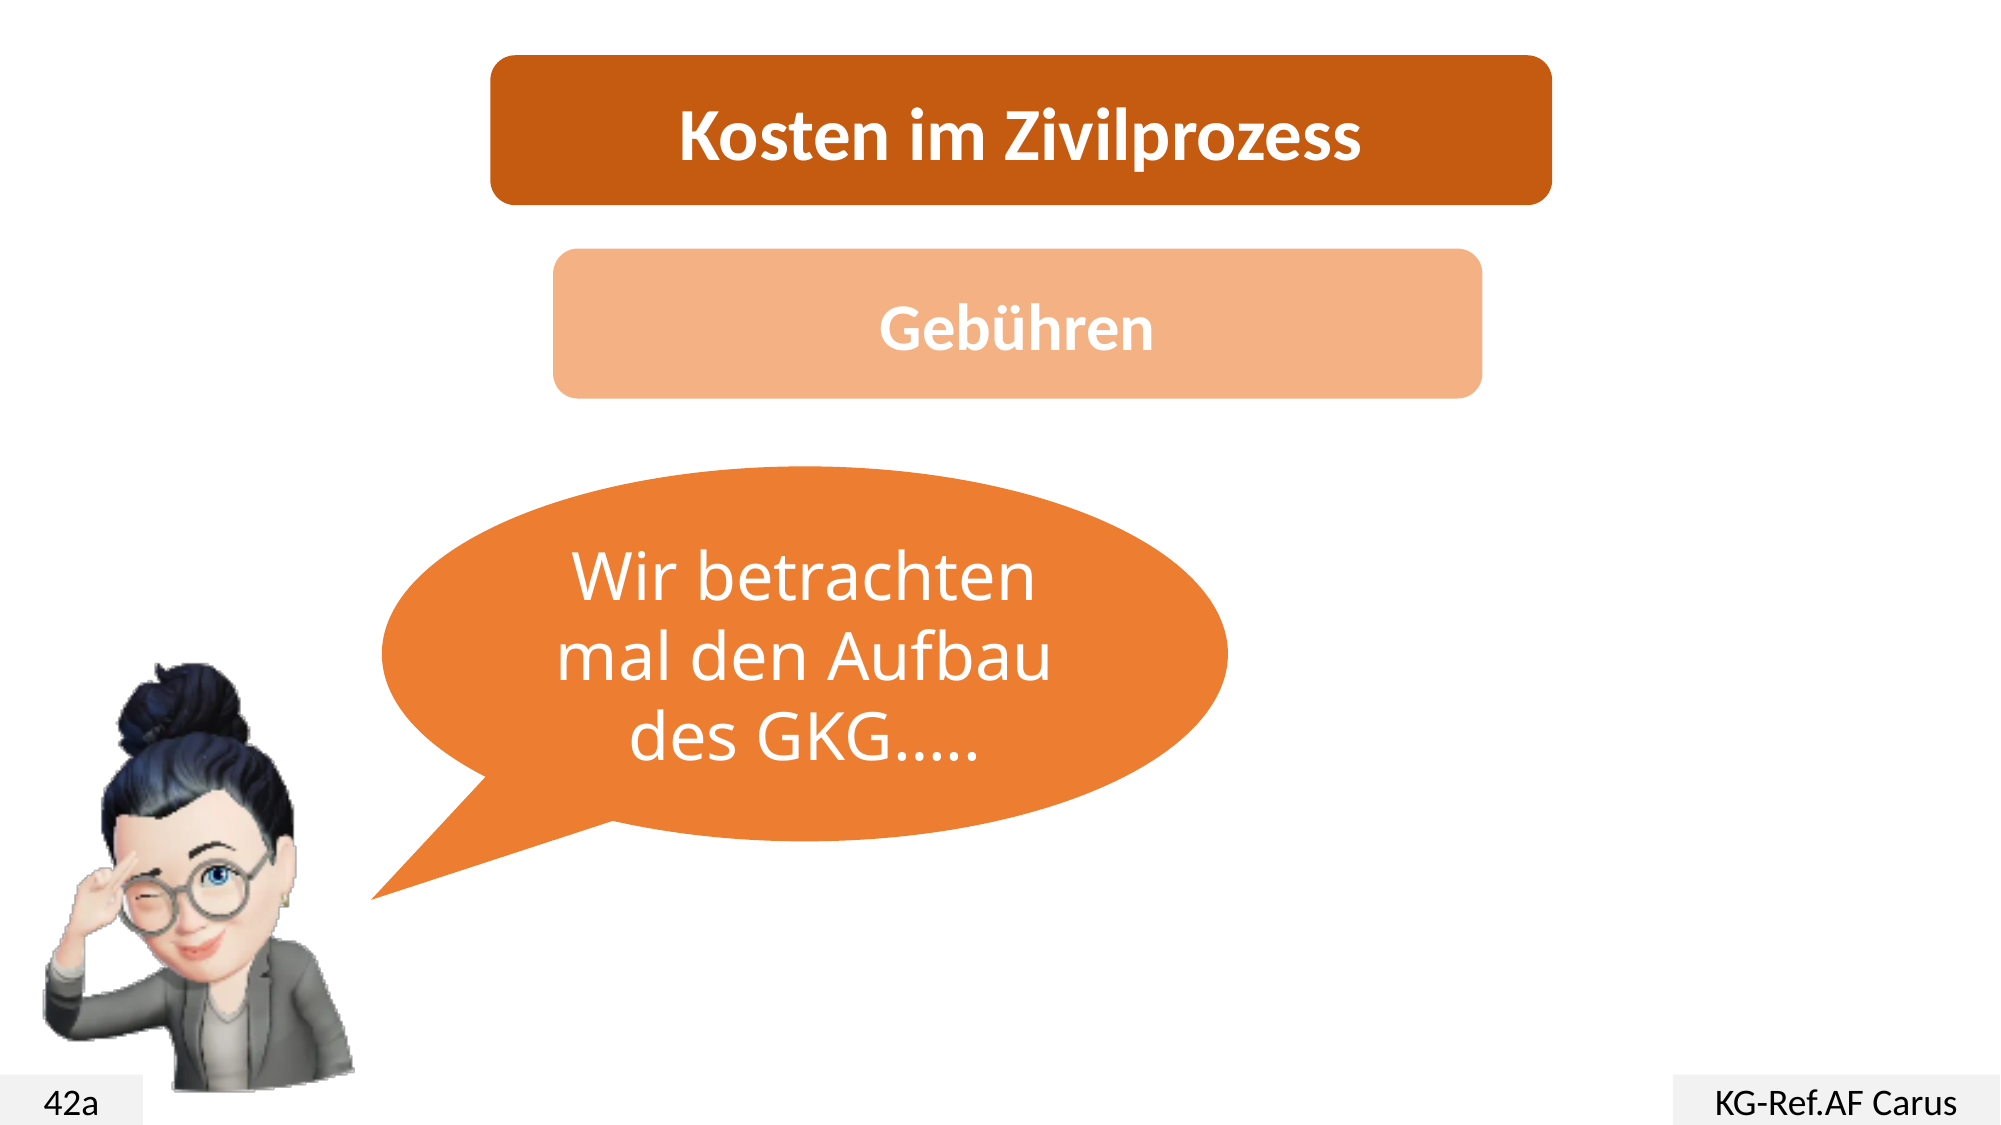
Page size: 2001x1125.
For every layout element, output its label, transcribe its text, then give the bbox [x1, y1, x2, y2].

picture [10, 635, 372, 1125]
text_box Wir betrachten mal den Aufbau des GKG….. [372, 465, 1229, 901]
text_box KG-Ref.AF Carus [1672, 1074, 2000, 1125]
text_box Kosten im Zivilprozess [489, 54, 1554, 207]
text_box Gebühren [552, 247, 1484, 400]
text_box 42a [0, 1074, 10, 1125]
